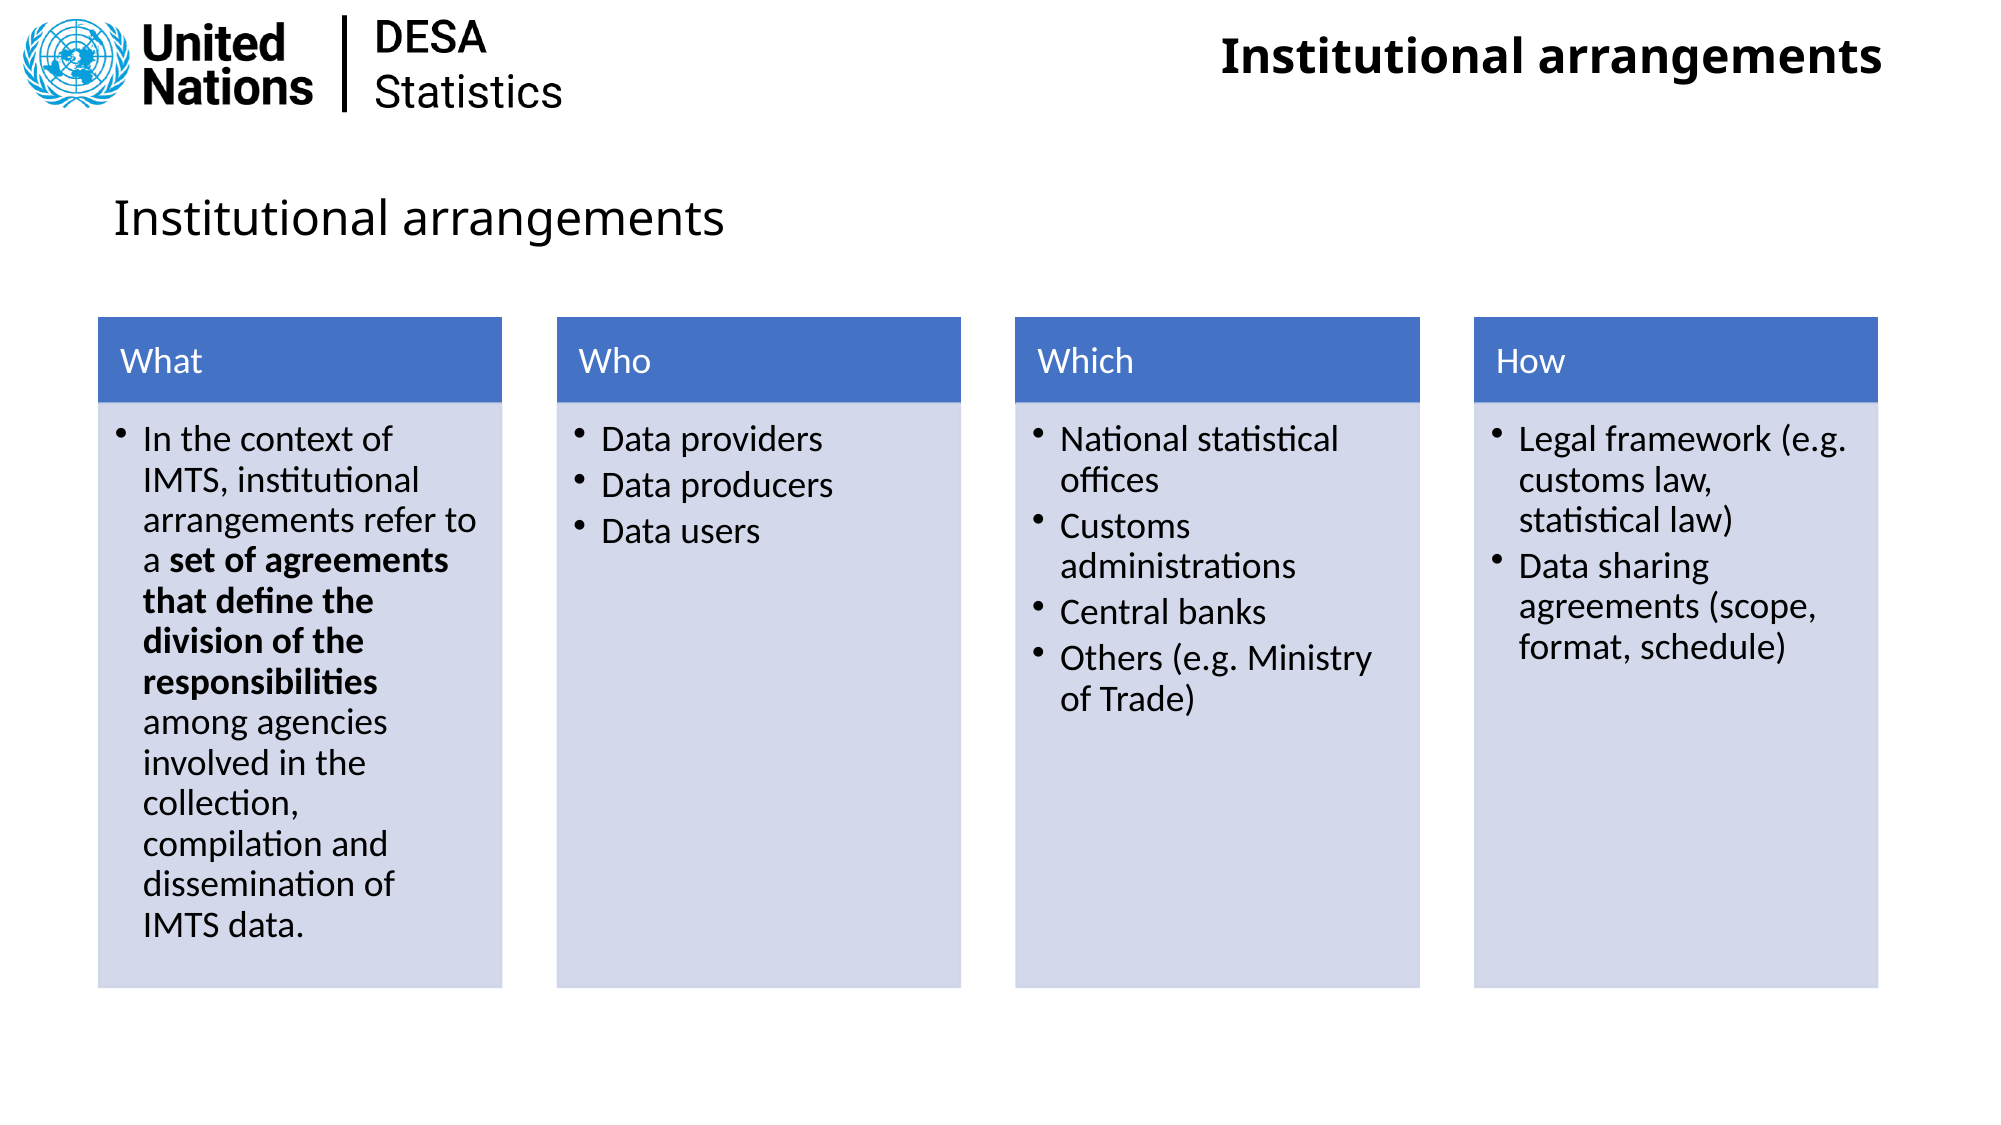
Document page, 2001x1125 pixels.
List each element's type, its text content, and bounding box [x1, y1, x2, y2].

picture [0, 0, 591, 152]
list Institutional arrangements [1093, 23, 1899, 105]
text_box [98, 299, 1879, 1006]
list Institutional arrangements [98, 185, 1334, 281]
